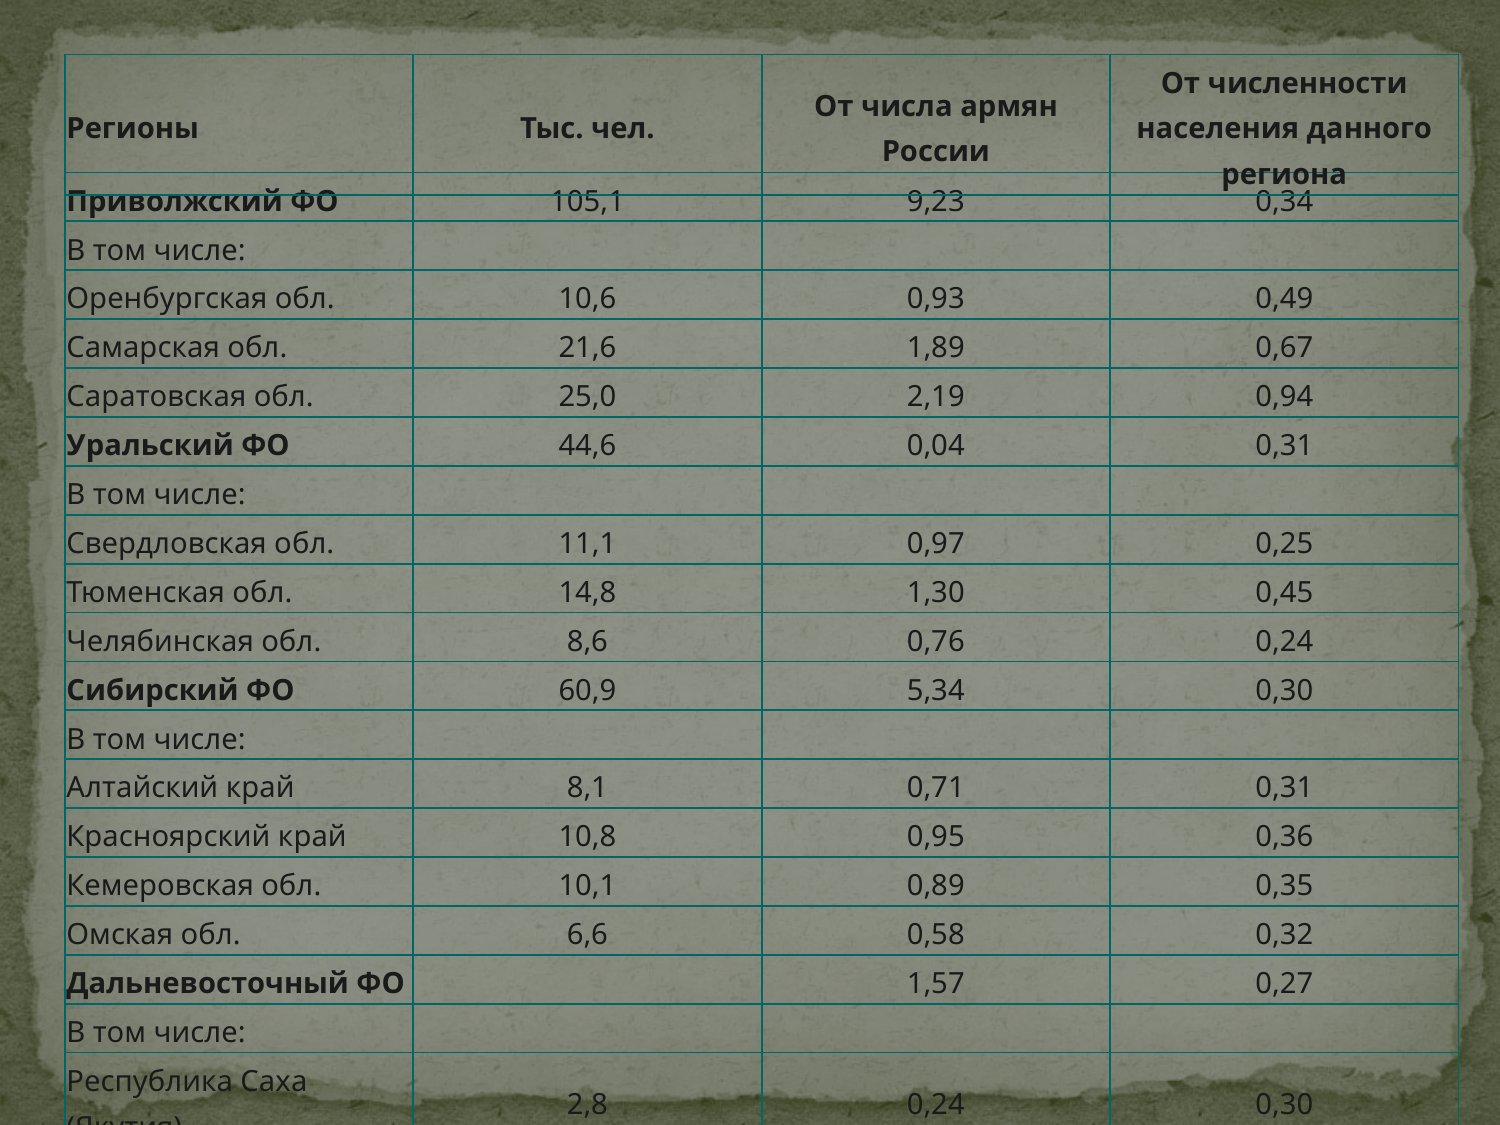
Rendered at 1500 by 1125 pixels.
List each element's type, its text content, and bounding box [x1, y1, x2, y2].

table_cell [1111, 711, 1458, 758]
table_cell 44,6 [414, 418, 761, 465]
table_header Приволжский ФО [66, 196, 412, 220]
table_cell 0,30 [1111, 662, 1458, 709]
table_cell 2,19 [763, 369, 1109, 416]
table_cell 1,89 [763, 320, 1109, 367]
table_cell 0,45 [1111, 565, 1458, 612]
table_cell Дальневосточный ФО [66, 956, 412, 1003]
table_cell 0,31 [1111, 760, 1458, 807]
table_cell В том числе: [66, 222, 412, 269]
table_cell Омская обл. [66, 907, 412, 954]
table_cell 0,95 [763, 809, 1109, 856]
table_cell Кемеровская обл. [66, 858, 412, 905]
table_cell 8,6 [414, 613, 761, 661]
table_header 105,1 [414, 196, 761, 220]
table_cell 0,32 [1111, 907, 1458, 954]
table_header 0,34 [1111, 196, 1458, 220]
table_cell 0,36 [1111, 809, 1458, 856]
table_cell 0,04 [763, 418, 1109, 465]
table_cell 0,27 [1111, 956, 1458, 1003]
table_cell 0,24 [1111, 613, 1458, 661]
table_cell 60,9 [414, 662, 761, 709]
table_header 9,23 [763, 196, 1109, 220]
table_cell 0,97 [763, 516, 1109, 563]
table_cell 0,71 [763, 760, 1109, 807]
table_cell [1111, 1005, 1458, 1052]
table_cell 0,94 [1111, 369, 1458, 416]
table_cell 0,25 [1111, 516, 1458, 563]
table_cell 0,49 [1111, 271, 1458, 318]
table_cell Республика Саха (Якутия) [66, 1053, 412, 1125]
table_cell 10,6 [414, 271, 761, 318]
table_header Тыс. чел. [414, 55, 761, 194]
table_cell Челябинская обл. [66, 613, 412, 661]
table_cell 0,76 [763, 613, 1109, 661]
table_cell В том числе: [66, 1005, 412, 1052]
table_cell [763, 711, 1109, 758]
table_cell 5,34 [763, 662, 1109, 709]
table_cell [414, 956, 761, 1003]
table_cell [1111, 467, 1458, 514]
table_cell 0,30 [1111, 1053, 1458, 1125]
table_cell 10,1 [414, 858, 761, 905]
table_cell 0,67 [1111, 320, 1458, 367]
table_cell 0,58 [763, 907, 1109, 954]
table_cell 1,57 [763, 956, 1109, 1003]
table_cell 2,8 [414, 1053, 761, 1125]
table_cell 0,24 [763, 1053, 1109, 1125]
table_cell В том числе: [66, 711, 412, 758]
table_cell В том числе: [66, 467, 412, 514]
table_header Регионы [66, 55, 412, 194]
table_cell 1,30 [763, 565, 1109, 612]
table_cell [414, 711, 761, 758]
table_cell Самарская обл. [66, 320, 412, 367]
table_cell 14,8 [414, 565, 761, 612]
table_cell 11,1 [414, 516, 761, 563]
table_cell [1111, 222, 1458, 269]
table_header От численности населения данного региона [1111, 55, 1458, 194]
table_cell 21,6 [414, 320, 761, 367]
table_cell [763, 1005, 1109, 1052]
table_header От числа армян России [763, 55, 1109, 194]
table_cell 0,93 [763, 271, 1109, 318]
table_cell 0,35 [1111, 858, 1458, 905]
table_cell 10,8 [414, 809, 761, 856]
table_cell Оренбургская обл. [66, 271, 412, 318]
table_cell Саратовская обл. [66, 369, 412, 416]
table_cell 25,0 [414, 369, 761, 416]
table_cell [763, 222, 1109, 269]
table_cell 0,89 [763, 858, 1109, 905]
table_cell Тюменская обл. [66, 565, 412, 612]
table_cell [414, 1005, 761, 1052]
table_cell Алтайский край [66, 760, 412, 807]
table_cell Красноярский край [66, 809, 412, 856]
table_cell 6,6 [414, 907, 761, 954]
table_cell 0,31 [1111, 418, 1458, 465]
table_cell Свердловская обл. [66, 516, 412, 563]
table_cell Сибирский ФО [66, 662, 412, 709]
table_cell [414, 467, 761, 514]
table_cell [414, 222, 761, 269]
table_cell Уральский ФО [66, 418, 412, 465]
table_cell 8,1 [414, 760, 761, 807]
table_cell [763, 467, 1109, 514]
